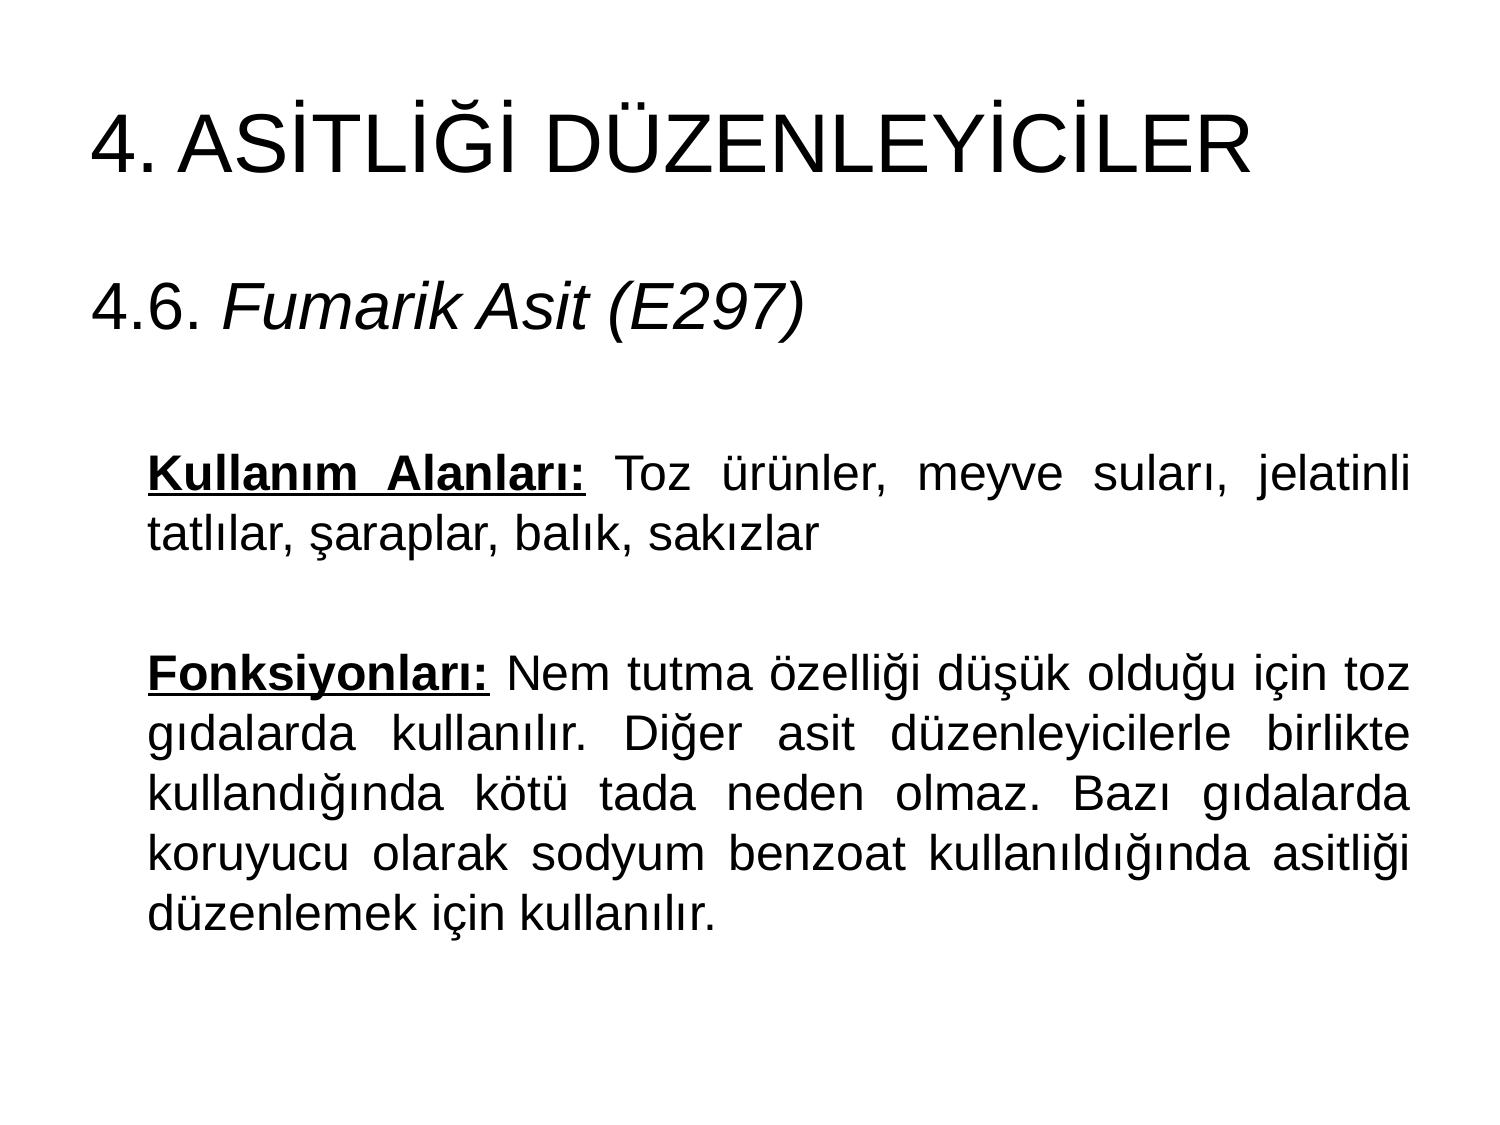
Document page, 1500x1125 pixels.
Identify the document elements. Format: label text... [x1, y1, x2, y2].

list 4.6. Fumarik Asit (E297) Kullanım Alanları: Toz ürünler, meyve suları, jelatinli tatlılar, şaraplar, balık, sakızlar Fonksiyonları: Nem tutma özelliği düşük olduğu için toz gıdalarda kullanılır. Diğer asit düzenleyicilerle birlikte kullandığında kötü tada neden olmaz. Bazı gıdalarda koruyucu olarak sodyum benzoat kullanıldığında asitliği düzenlemek için kullanılır. [76, 255, 1427, 998]
title 4. ASİTLİĞİ DÜZENLEYİCİLER [75, 45, 1425, 233]
